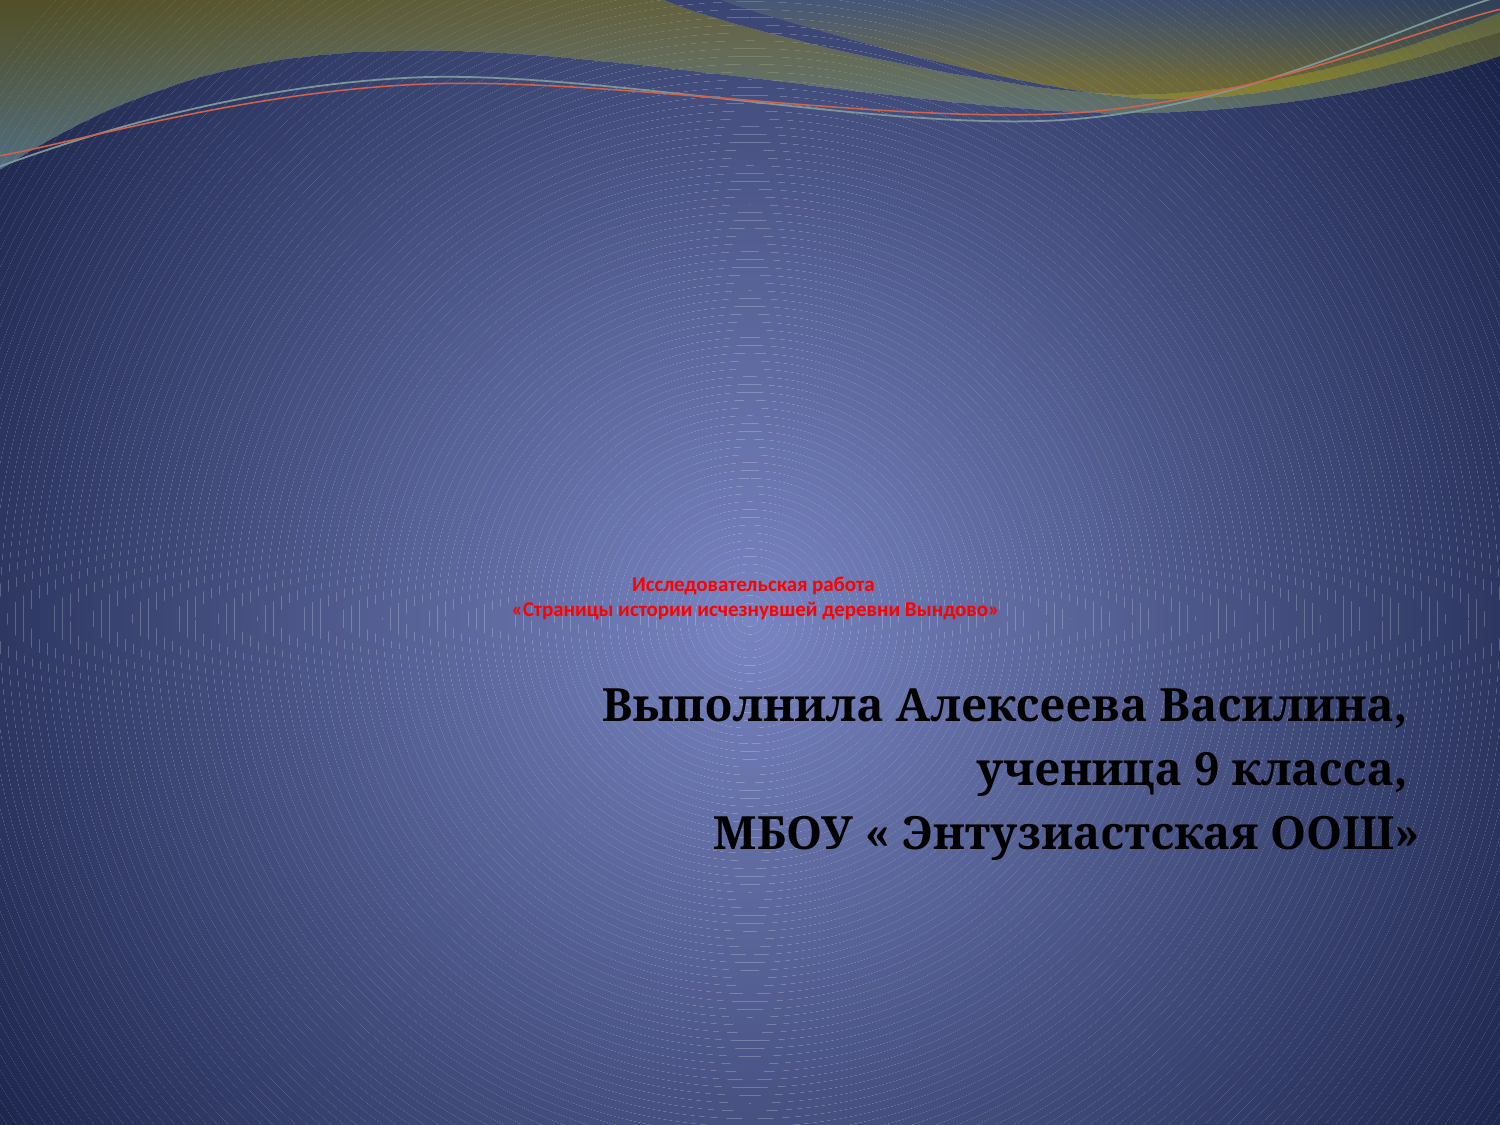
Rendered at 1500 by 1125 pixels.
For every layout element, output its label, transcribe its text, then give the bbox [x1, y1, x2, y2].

list Выполнила Алексеева Василина, ученица 9 класса, МБОУ « Энтузиастская ООШ» [152, 667, 1428, 973]
title Исследовательская работа «Страницы истории исчезнувшей деревни Вындово» [118, 82, 1394, 622]
